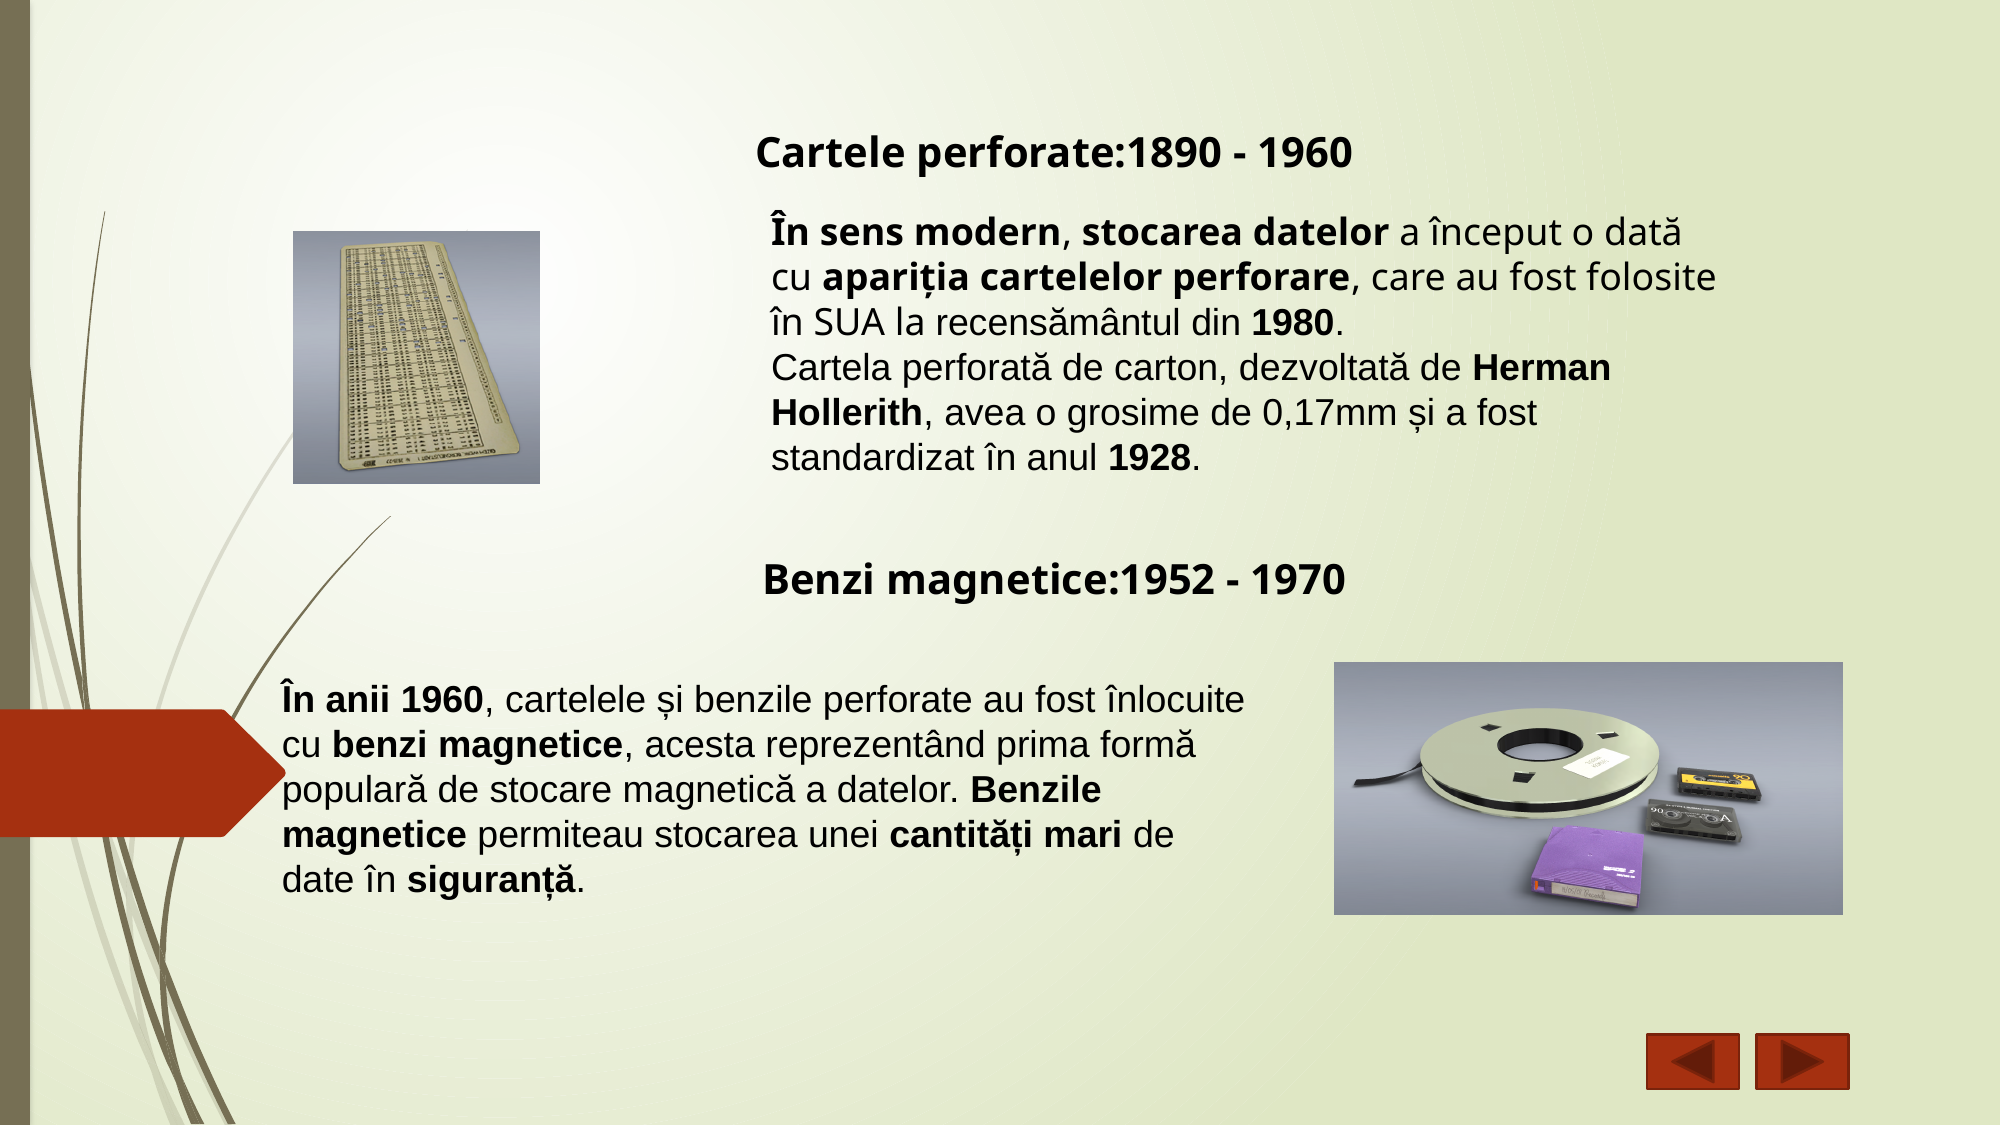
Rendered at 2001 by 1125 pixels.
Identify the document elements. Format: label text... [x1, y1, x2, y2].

picture [293, 230, 540, 484]
text_box În anii 1960, cartelele și benzile perforate au fost înlocuite cu benzi magnetice, acesta reprezentând prima formă populară de stocare magnetică a datelor. Benzile magnetice permiteau stocarea unei cantități mari de date în siguranță. [267, 667, 1268, 908]
text_box În sens modern, stocarea datelor a început o dată cu apariția cartelelor perforare, care au fost folosite în SUA la recensământul din 1980. Cartela perforată de carton, dezvoltată de Herman Hollerith, avea o grosime de 0,17mm și a fost standardizat în anul 1928. [756, 200, 1757, 486]
text_box Benzi magnetice:1952 - 1970 [109, 545, 2000, 610]
picture [1334, 662, 1843, 915]
text_box [1755, 1033, 1850, 1090]
text_box [1646, 1033, 1740, 1090]
text_box Cartele perforate:1890 - 1960 [109, 118, 2000, 184]
